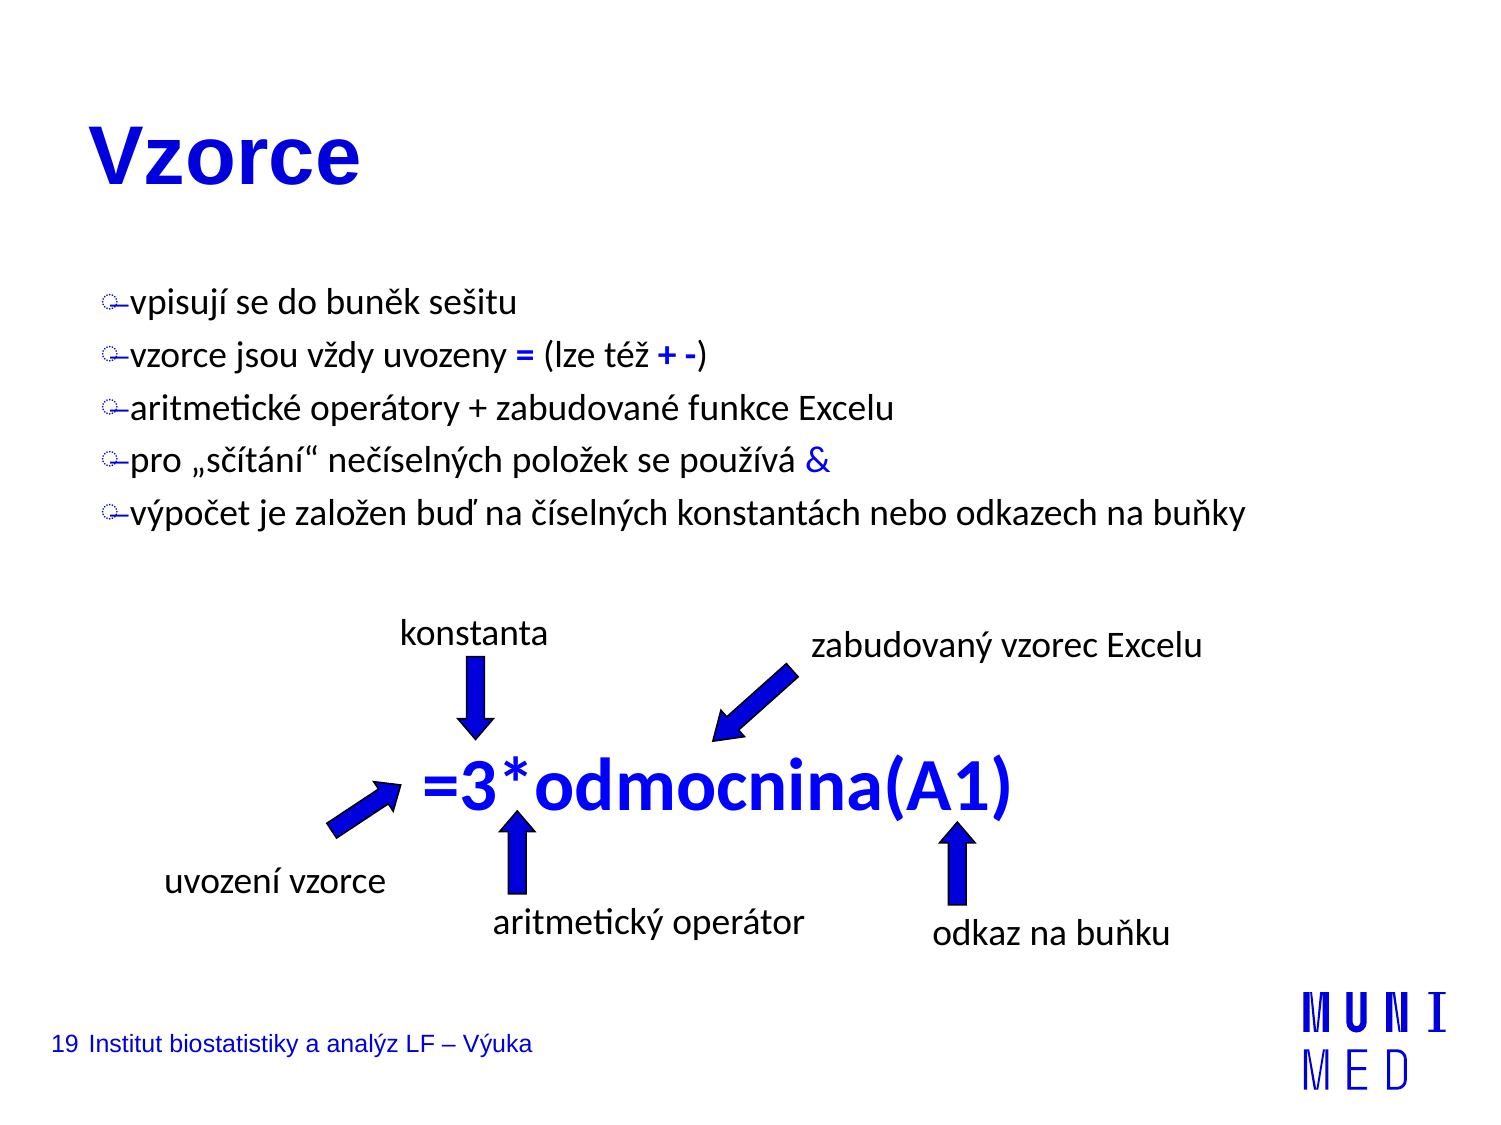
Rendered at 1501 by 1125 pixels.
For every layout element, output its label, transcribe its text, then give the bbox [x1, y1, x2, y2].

text_box [326, 781, 401, 839]
text_box konstanta [385, 601, 564, 661]
footer Institut biostatistiky a analýz LF – Výuka [88, 1021, 1064, 1063]
text_box aritmetický operátor [477, 889, 821, 950]
title Vzorce [88, 118, 1412, 193]
text_box [499, 810, 535, 894]
text_box [457, 656, 494, 740]
text_box [939, 822, 976, 905]
text_box uvození vzorce [149, 849, 402, 909]
list vpisují se do buněk sešitu vzorce jsou vždy uvozeny = (lze též + -) aritmetické operátory + zabudované funkce Excelu pro „sčítání“ nečíselných položek se používá & výpočet je založen buď na číselných konstantách nebo odkazech na buňky [88, 277, 1412, 957]
slide_number 19 [50, 1021, 82, 1063]
text_box zabudovaný vzorec Excelu [796, 612, 1219, 673]
text_box [712, 663, 799, 742]
text_box =3*odmocnina(A1) [407, 727, 1237, 833]
text_box odkaz na buňku [917, 900, 1187, 961]
